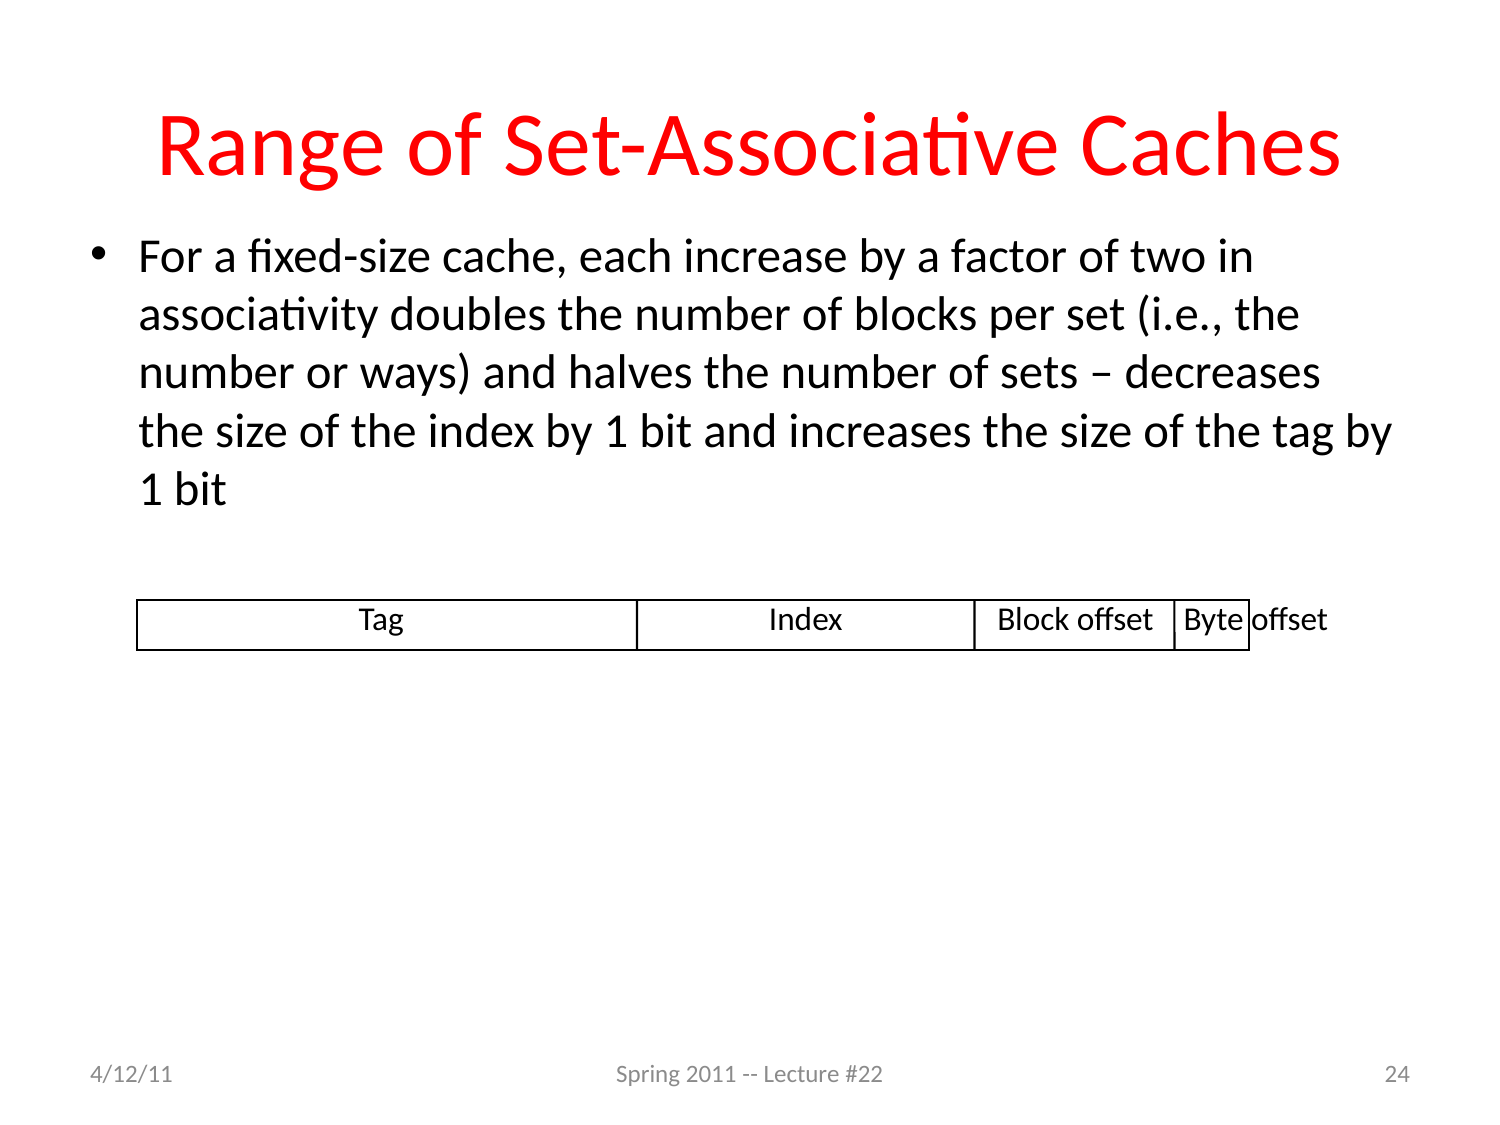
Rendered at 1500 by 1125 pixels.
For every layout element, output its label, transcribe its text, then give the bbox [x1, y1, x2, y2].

text_box [975, 600, 1174, 650]
text_box [137, 600, 974, 650]
list For a fixed-size cache, each increase by a factor of two in associativity doubles the number of blocks per set (i.e., the number or ways) and halves the number of sets – decreases the size of the index by 1 bit and increases the size of the tag by 1 bit [75, 215, 1413, 524]
text_box Block offset [982, 589, 1168, 645]
text_box Index [754, 589, 858, 645]
text_box Tag [343, 589, 419, 645]
footer Spring 2011 -- Lecture #22 [512, 1042, 988, 1103]
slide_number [75, 1042, 425, 1103]
slide_number 24 [1074, 1042, 1425, 1103]
text_box [1175, 645, 1250, 650]
title Range of Set-Associative Caches [75, 45, 1425, 233]
text_box Byte offset [1168, 589, 1344, 645]
